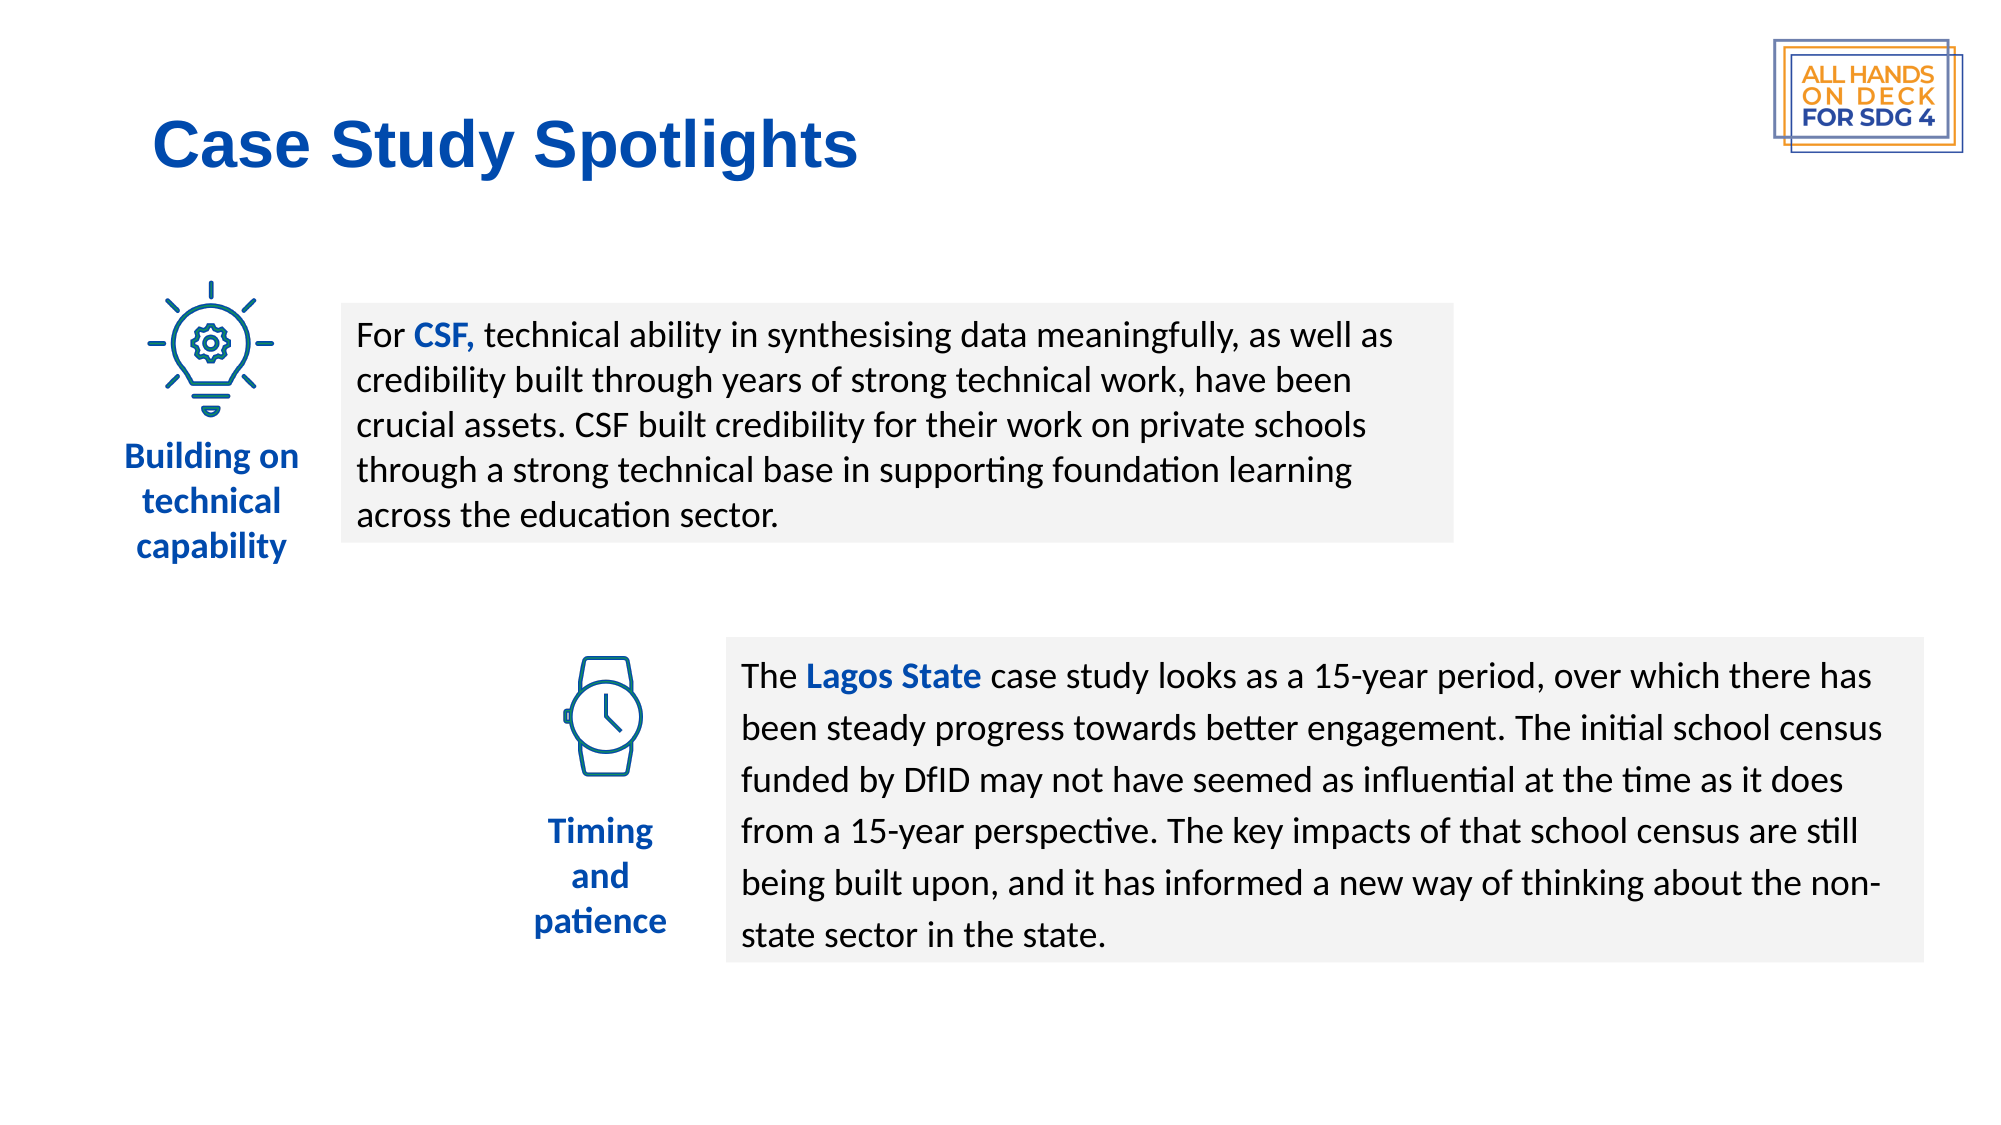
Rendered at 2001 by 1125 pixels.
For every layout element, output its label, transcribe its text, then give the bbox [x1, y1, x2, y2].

text_box The Lagos State case study looks as a 15-year period, over which there has been steady progress towards better engagement. The initial school census funded by DfID may not have seemed as influential at the time as it does from a 15-year perspective. The key impacts of that school census are still being built upon, and it has informed a new way of thinking about the non-state sector in the state. [726, 637, 1924, 963]
text_box Timing and patience [516, 798, 685, 948]
text_box Building on technical capability [100, 424, 324, 574]
title Case Study Spotlights [137, 59, 1156, 232]
picture [1770, 34, 1978, 168]
picture [137, 275, 287, 424]
text_box For CSF, technical ability in synthesising data meaningfully, as well as credibility built through years of strong technical work, have been crucial assets. CSF built credibility for their work on private schools through a strong technical base in supporting foundation learning across the education sector. [341, 302, 1454, 543]
picture [538, 651, 668, 781]
